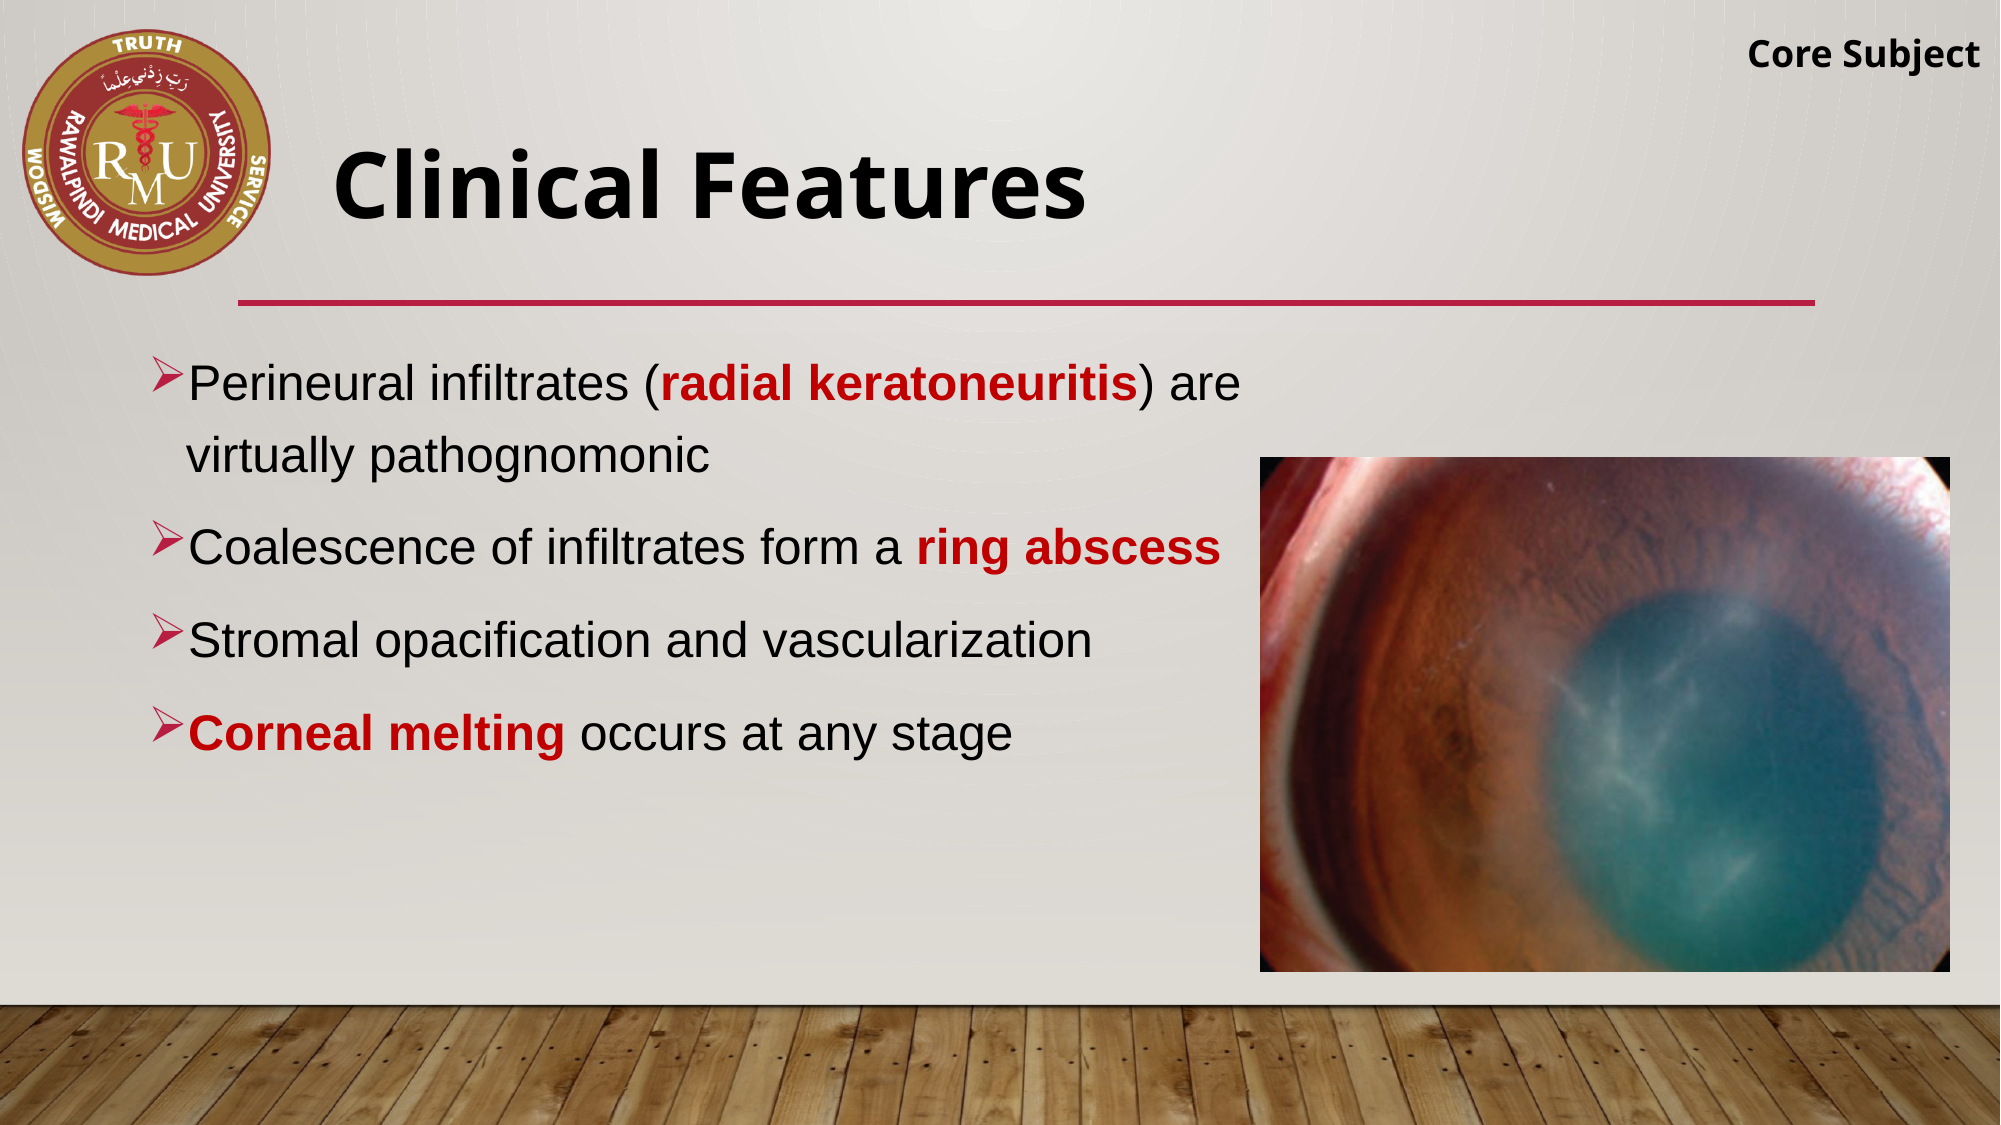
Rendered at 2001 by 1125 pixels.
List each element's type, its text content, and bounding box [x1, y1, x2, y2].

picture [1259, 457, 1950, 972]
text_box Core Subject [1732, 22, 1996, 83]
title Clinical Features [316, 131, 1814, 305]
picture [22, 28, 271, 276]
picture [0, 1005, 2000, 1125]
list Perineural infiltrates (radial keratoneuritis) are virtually pathognomonic Coalescence of infiltrates form a ring abscess Stromal opacification and vascularization Corneal melting occurs at any stage [133, 330, 1408, 972]
